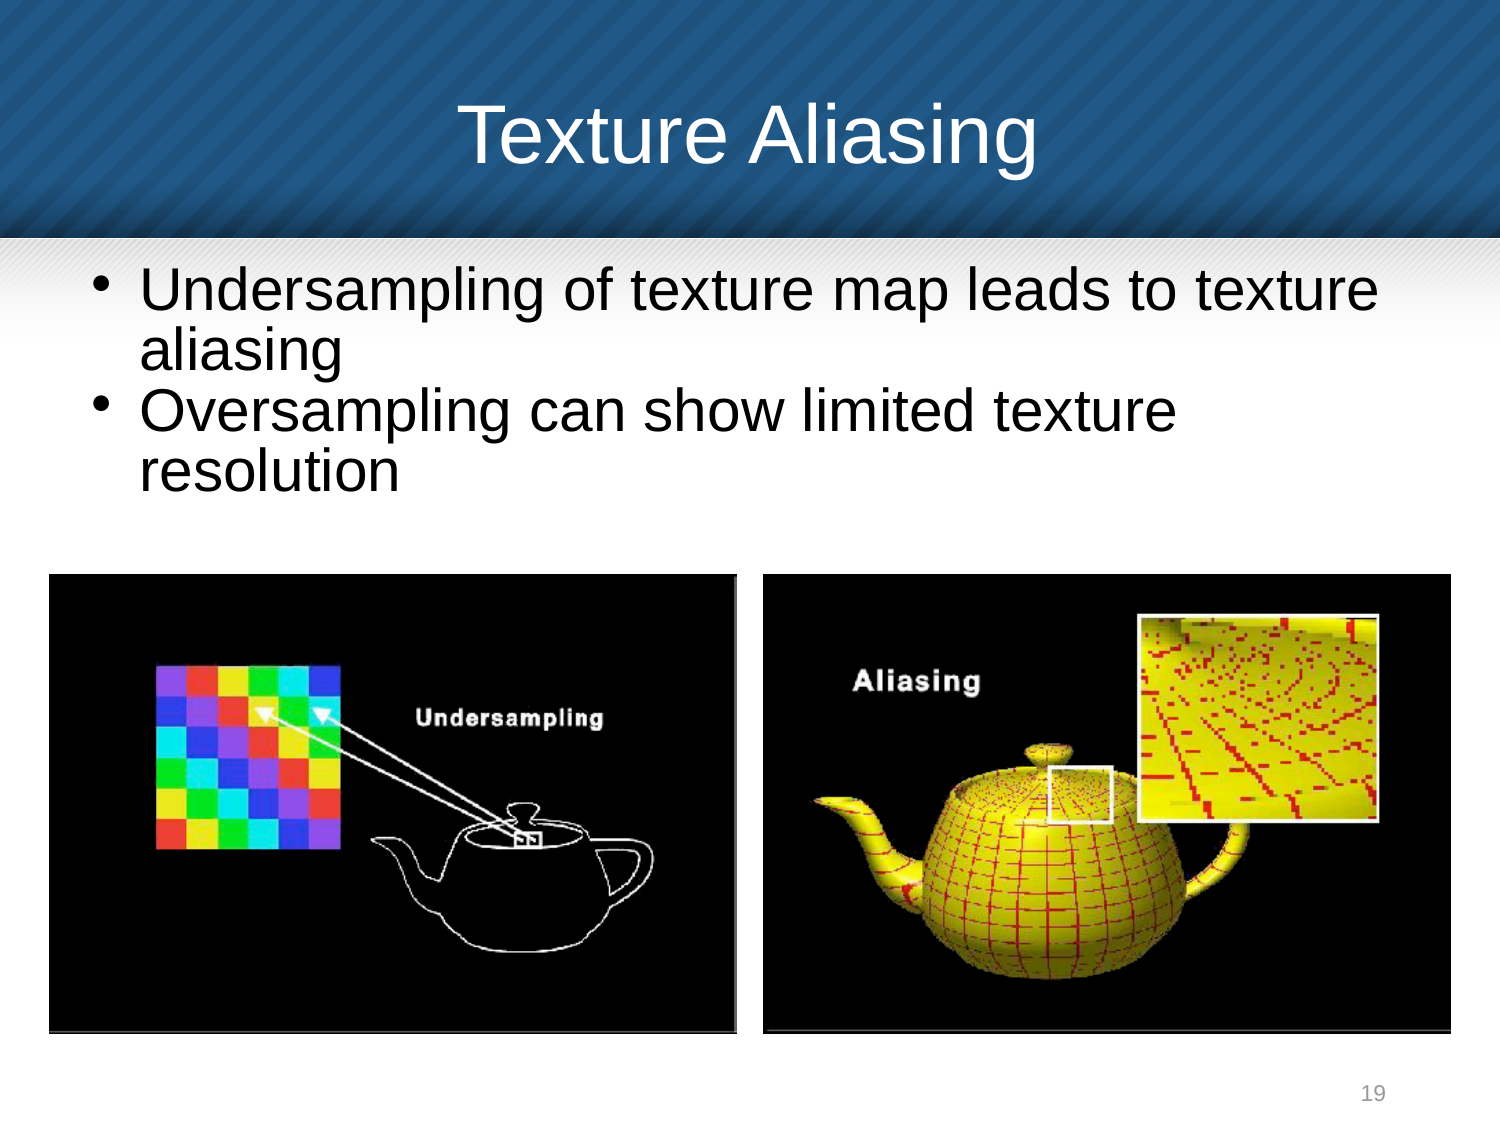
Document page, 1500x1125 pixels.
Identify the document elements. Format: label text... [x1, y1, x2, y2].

picture [0, 0, 1500, 238]
title Texture Aliasing [33, 44, 1463, 234]
picture [0, 239, 1500, 349]
slide_number 19 [1360, 1035, 1481, 1107]
list Undersampling of texture map leads to texture aliasing Oversampling can show limited texture resolution [74, 262, 1425, 573]
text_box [48, 574, 1451, 1034]
